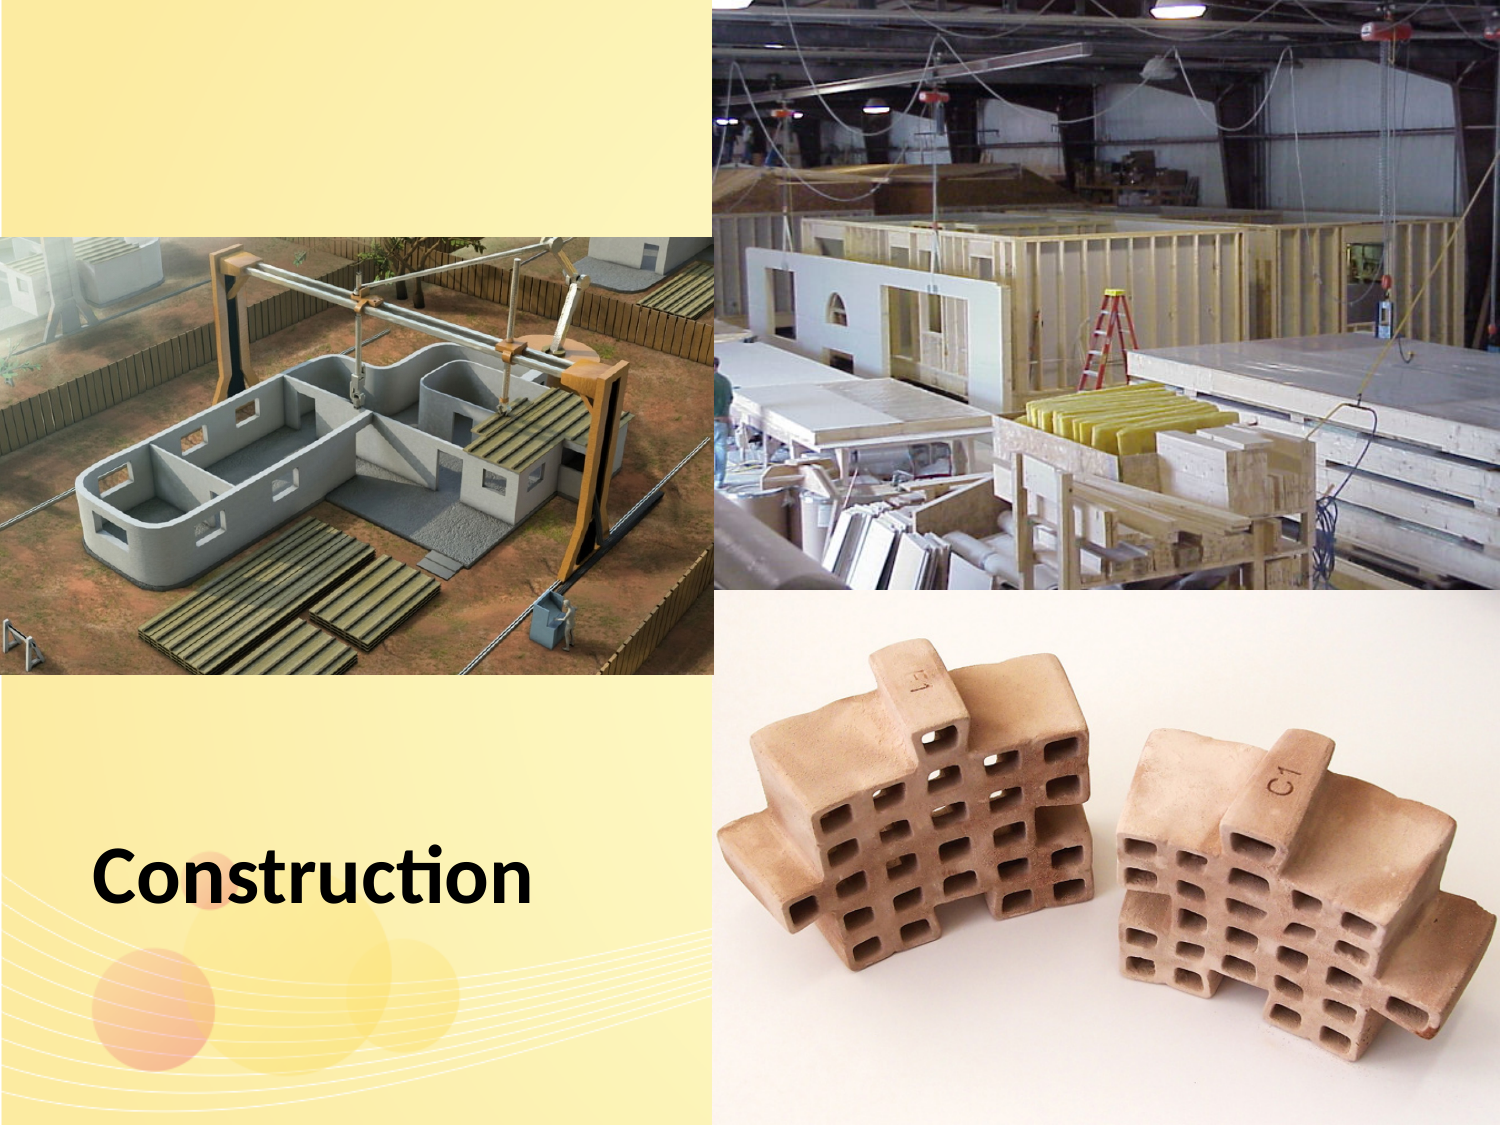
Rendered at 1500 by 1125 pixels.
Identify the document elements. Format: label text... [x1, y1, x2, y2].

picture [0, 0, 1500, 1125]
text_box Construction [78, 812, 550, 928]
